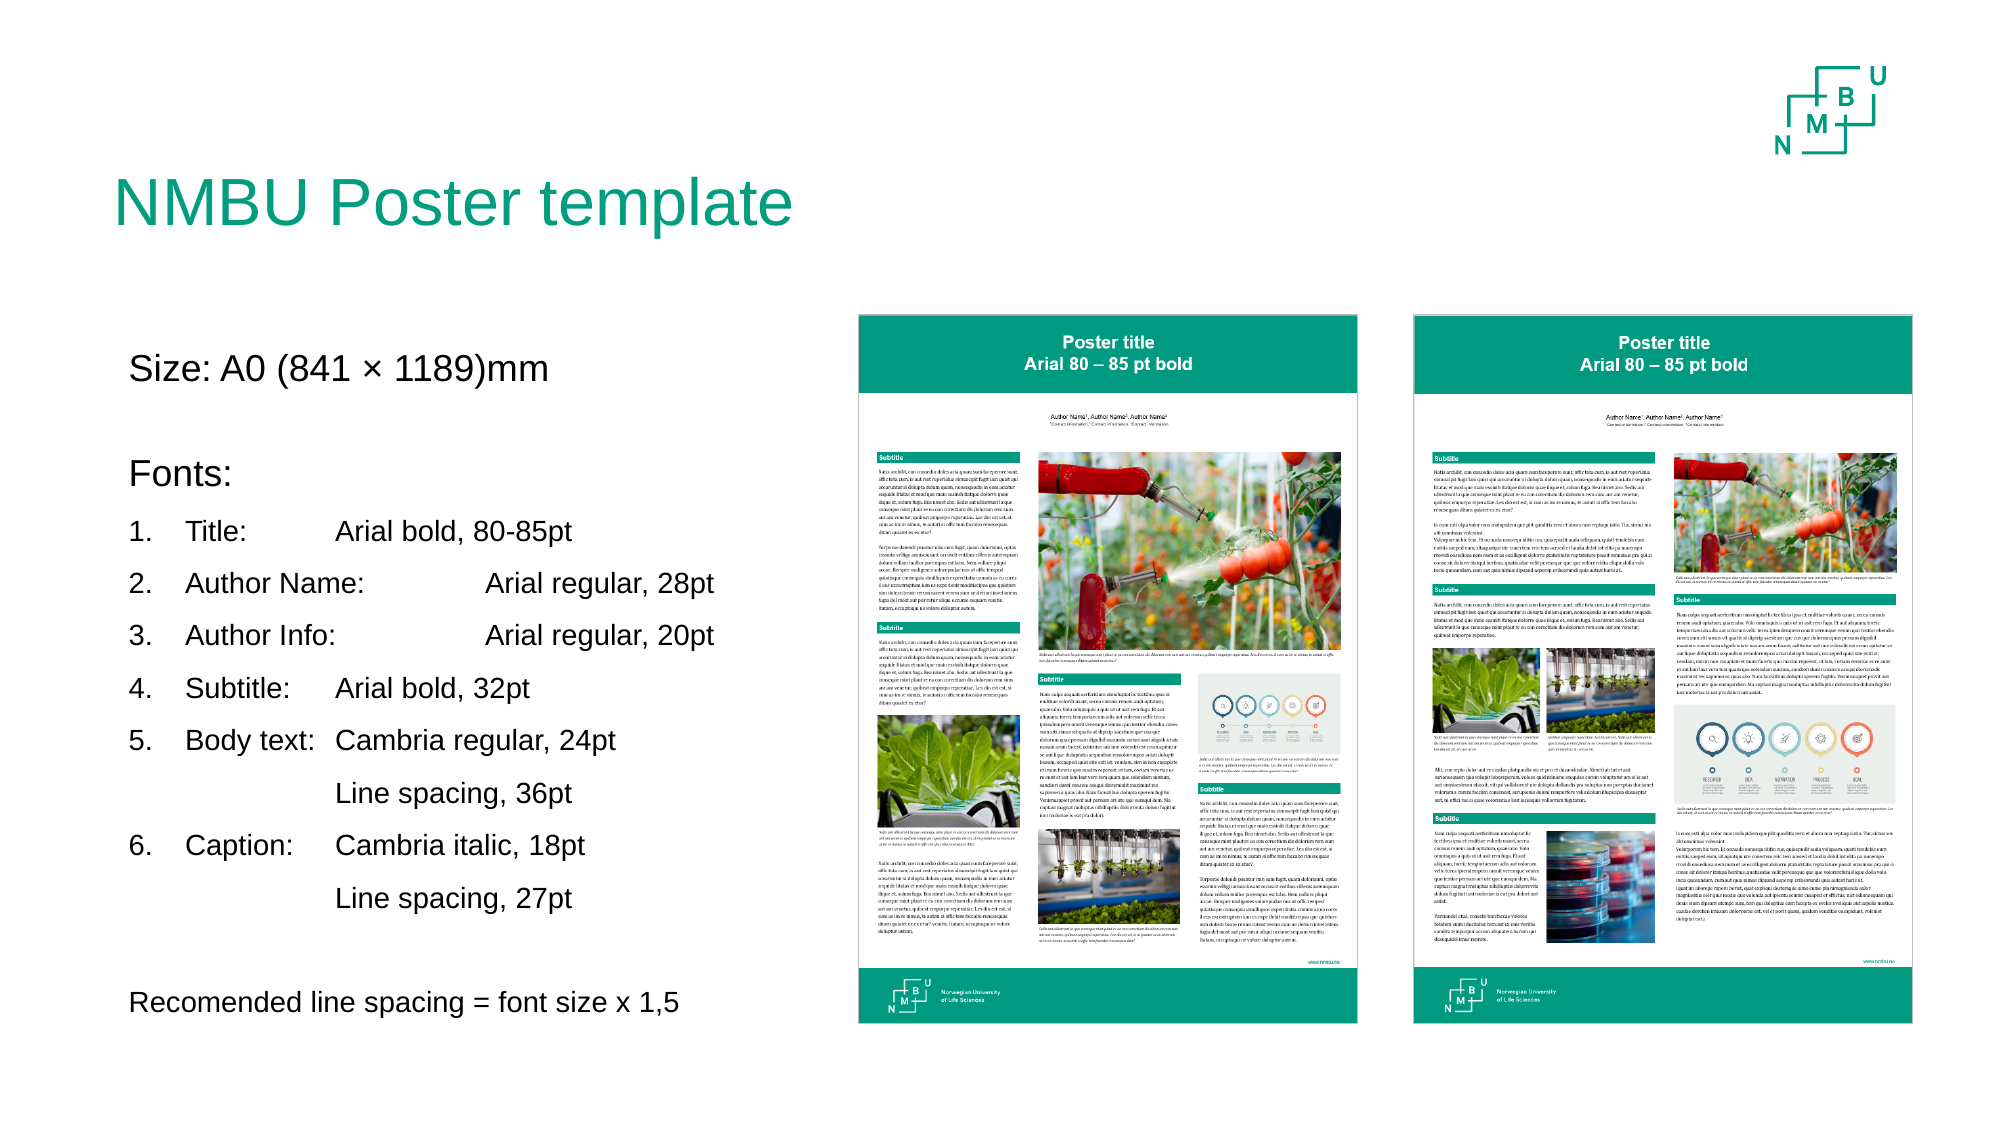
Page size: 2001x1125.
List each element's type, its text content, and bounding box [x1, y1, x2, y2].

picture [1413, 314, 1914, 1024]
picture [857, 314, 1359, 1024]
text_box Size: A0 (841 × 1189)mm Fonts: Title: Arial bold, 80-85pt Author Name: Arial regular, 28pt Author Info: Arial regular, 20pt Subtitle: Arial bold, 32pt Body text: Cambria regular, 24pt Line spacing, 36pt Caption: Cambria italic, 18pt Line spacing, 27pt Recomended line spacing = font size x 1,5 [114, 314, 803, 1027]
title NMBU Poster template [114, 155, 1687, 243]
